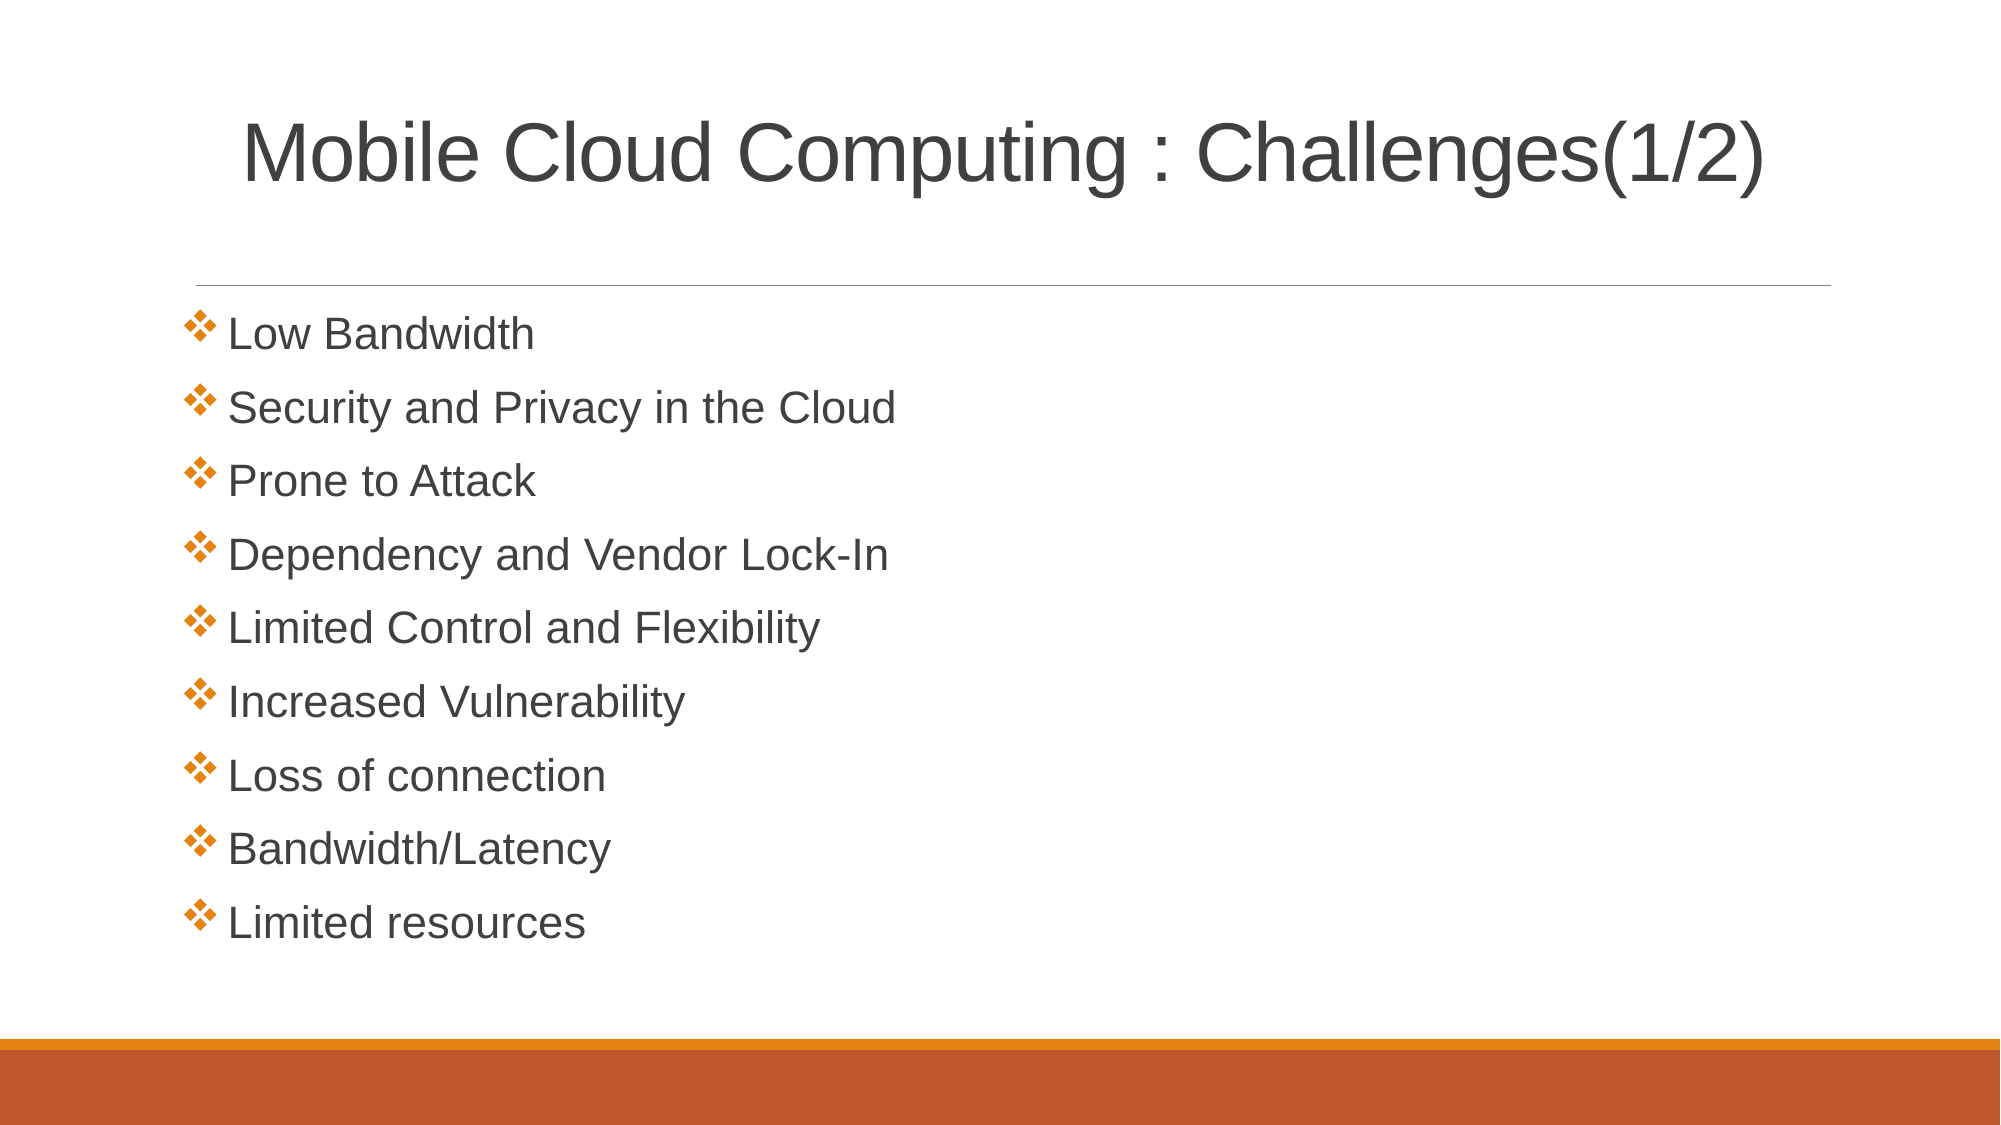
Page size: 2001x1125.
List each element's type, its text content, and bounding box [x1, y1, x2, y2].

title Mobile Cloud Computing : Challenges(1/2) [180, 47, 1830, 206]
list Low Bandwidth Security and Privacy in the Cloud Prone to Attack Dependency and Vendor Lock-In Limited Control and Flexibility Increased Vulnerability Loss of connection Bandwidth/Latency Limited resources [180, 302, 1830, 963]
